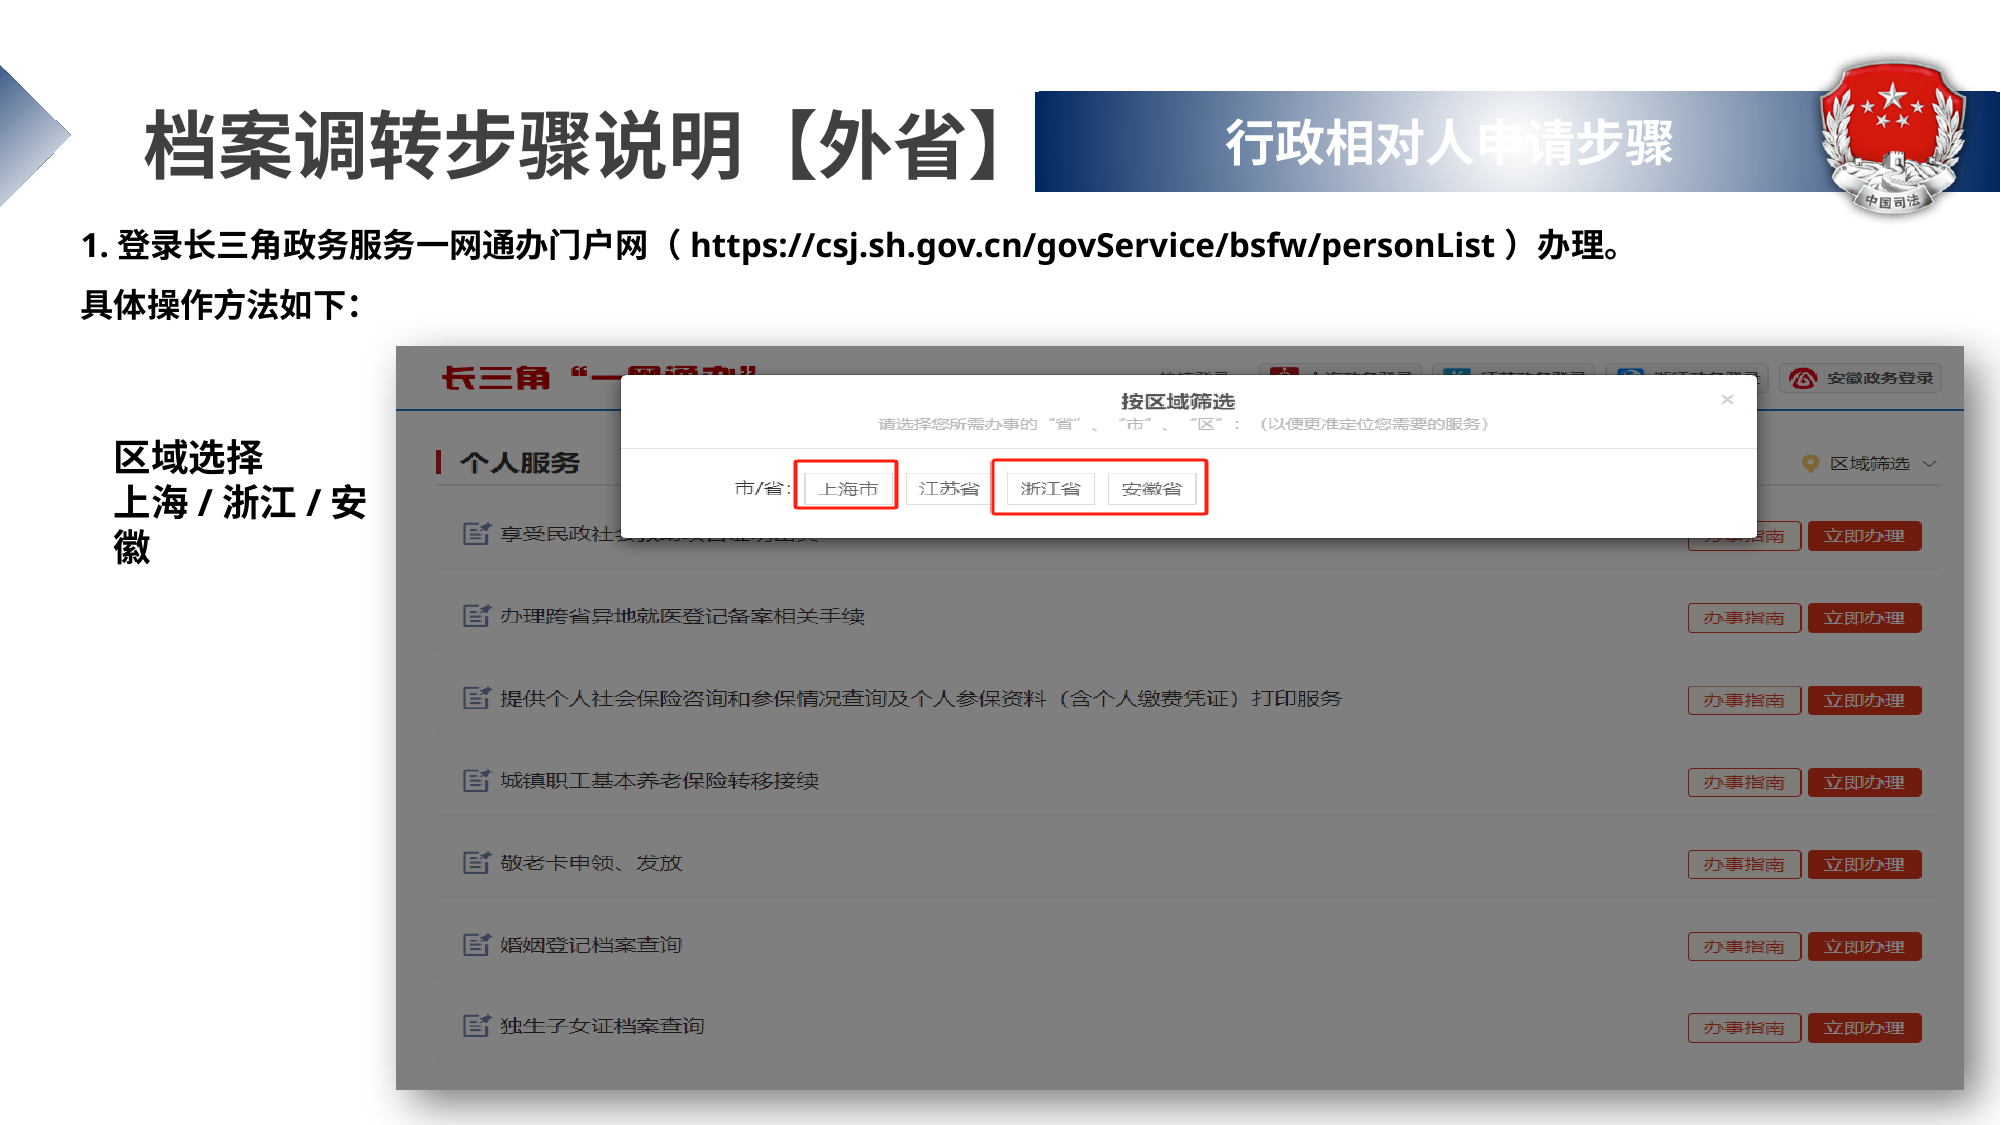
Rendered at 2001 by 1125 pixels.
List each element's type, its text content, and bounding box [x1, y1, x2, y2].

picture [1783, 37, 2001, 237]
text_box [128, 73, 1707, 189]
text_box 1.登录长三角政务服务一网通办门户网（https://csj.sh.gov.cn/govService/bsfw/personList）办理。具体操作方法如下： [65, 197, 1657, 332]
text_box 区域选择 上海/浙江/安徽 [98, 426, 378, 577]
picture [396, 346, 1964, 1090]
